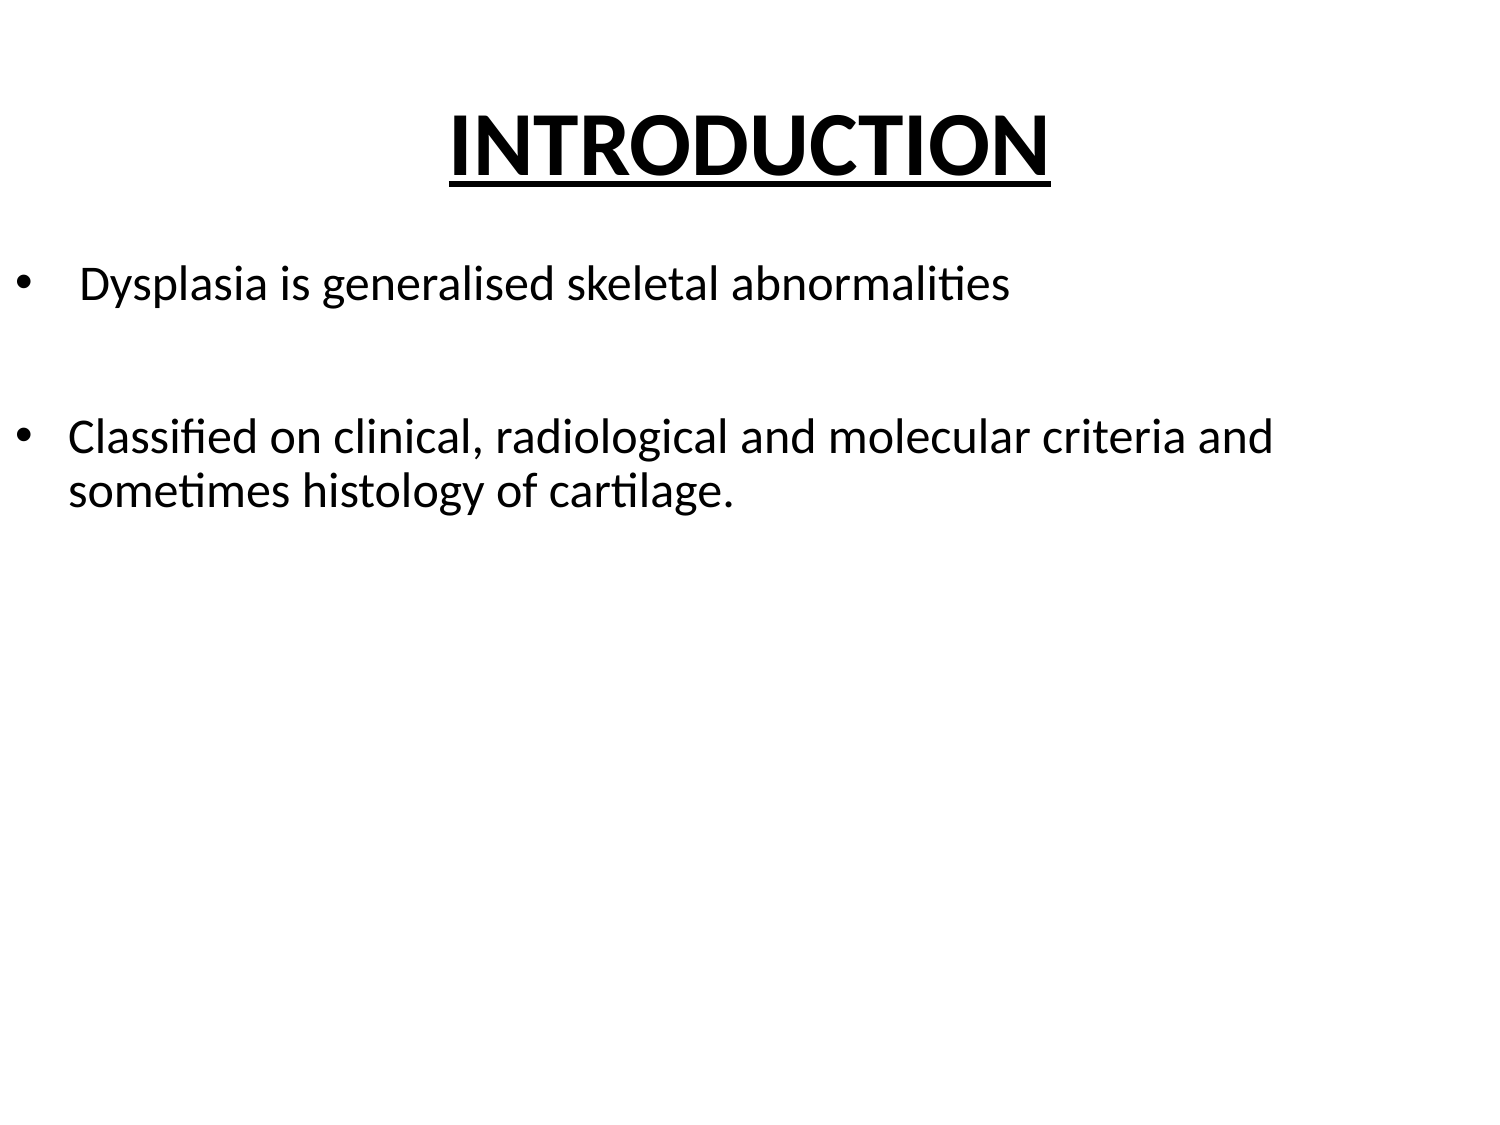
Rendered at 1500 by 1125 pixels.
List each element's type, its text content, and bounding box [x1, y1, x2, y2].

title INTRODUCTION [75, 45, 1425, 233]
list Dysplasia is generalised skeletal abnormalities Classified on clinical, radiological and molecular criteria and sometimes histology of cartilage. [0, 249, 1500, 1125]
